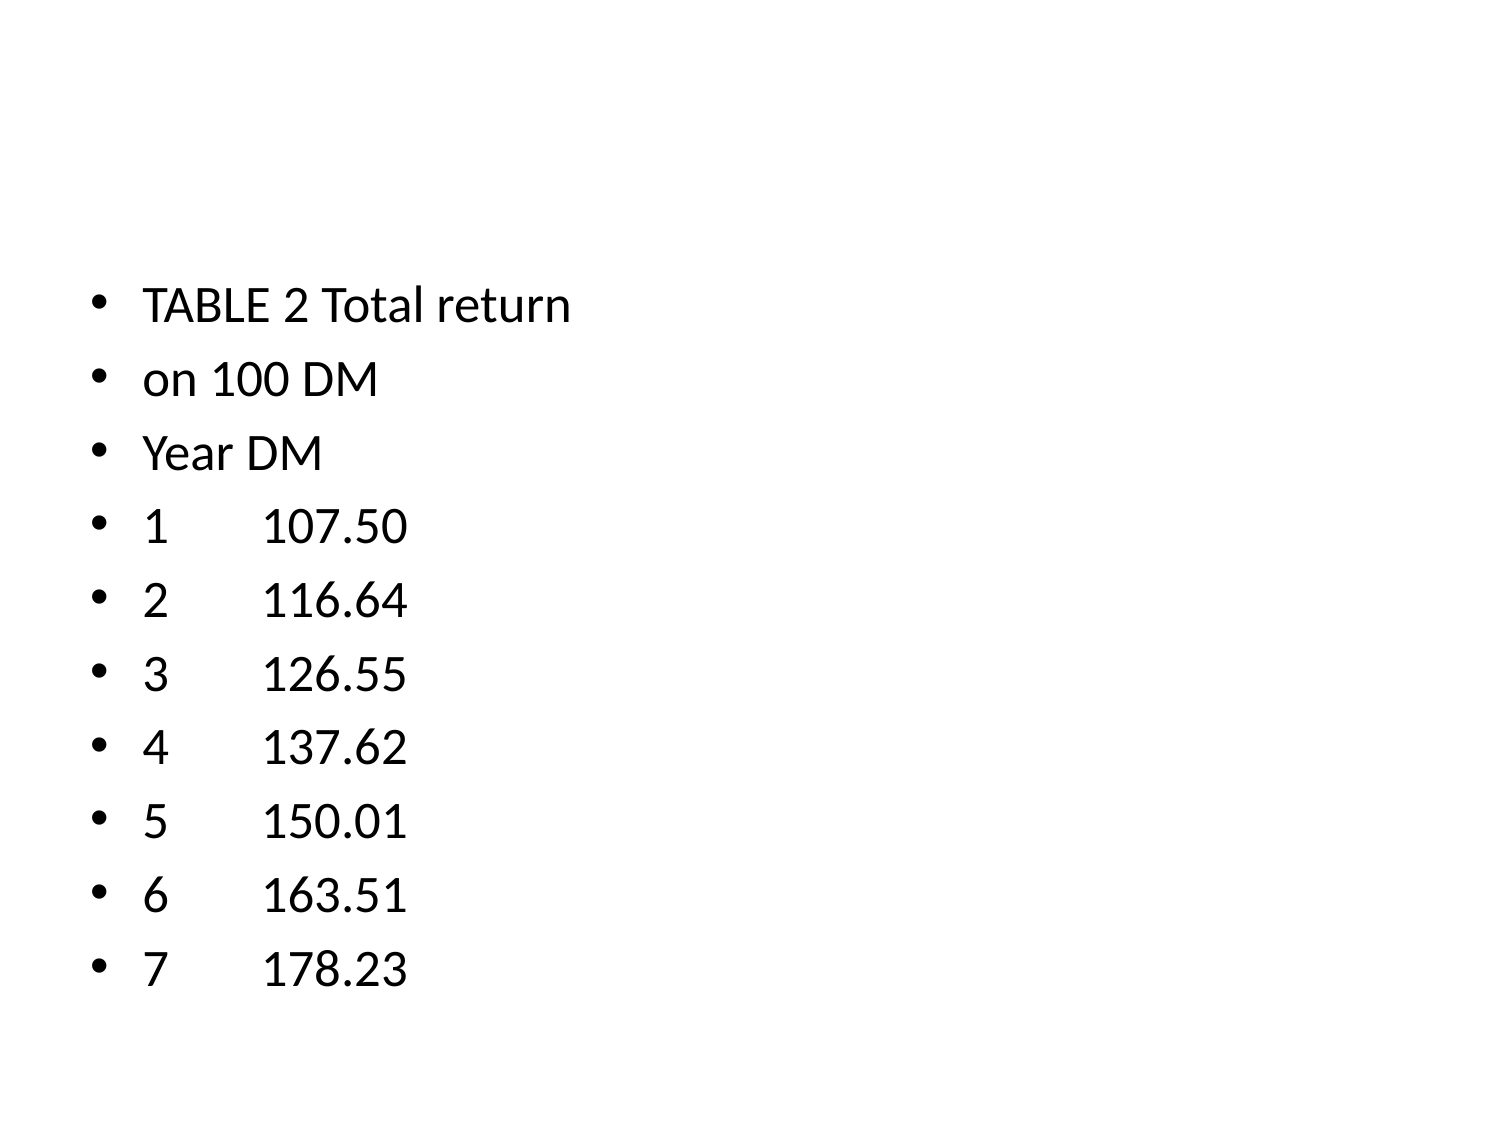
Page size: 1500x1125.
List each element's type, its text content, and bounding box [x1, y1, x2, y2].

list TABLE 2 Total return on 100 DM Year DM 1 107.50 2 116.64 3 126.55 4 137.62 5 150.01 6 163.51 7 178.23 [75, 262, 1425, 1005]
